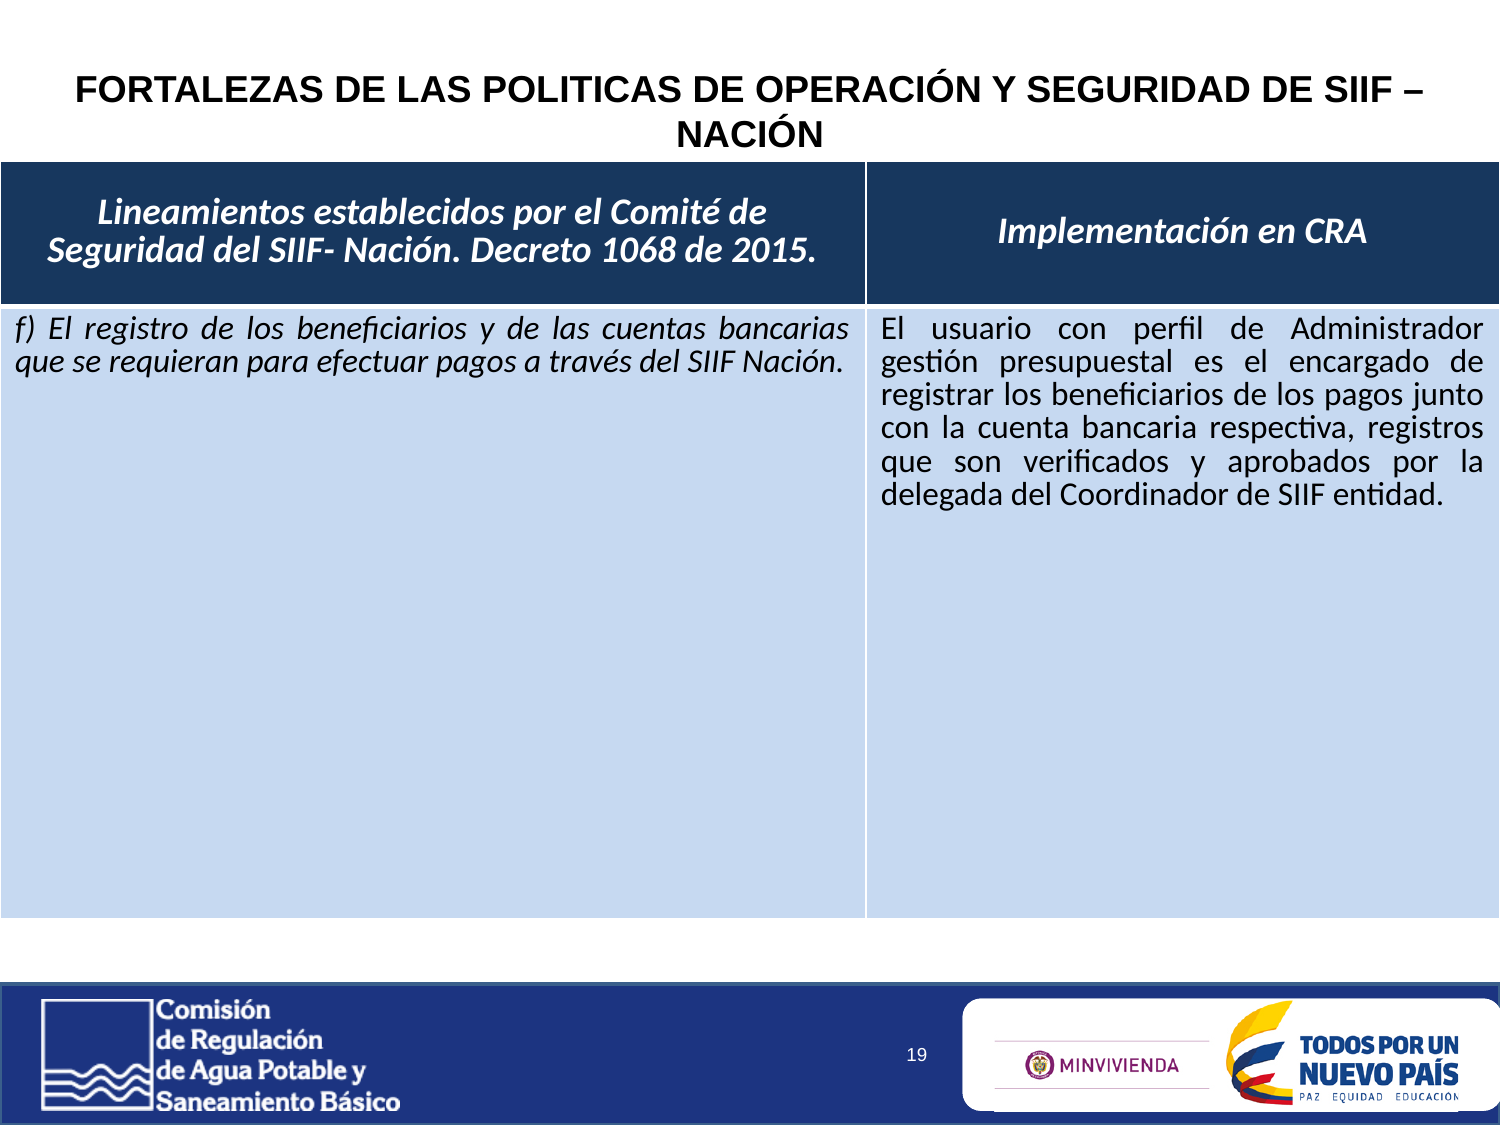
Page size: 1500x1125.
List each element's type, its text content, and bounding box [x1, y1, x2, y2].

table_header Lineamientos establecidos por el Comité de Seguridad del SIIF- Nación. Decreto 1068 de 2015. [1, 163, 865, 304]
table_cell f) El registro de los beneficiarios y de las cuentas bancarias que se requieran para efectuar pagos a través del SIIF Nación. [1, 309, 865, 918]
picture [41, 999, 400, 1111]
picture [994, 999, 1459, 1112]
text_box 19 [891, 1035, 951, 1073]
text_box FORTALEZAS DE LAS POLITICAS DE OPERACIÓN Y SEGURIDAD DE SIIF – NACIÓN [0, 57, 1500, 163]
table_cell El usuario con perfil de Administrador gestión presupuestal es el encargado de registrar los beneficiarios de los pagos junto con la cuenta bancaria respectiva, registros que son verificados y aprobados por la delegada del Coordinador de SIIF entidad. [867, 309, 1499, 918]
table_header Implementación en CRA [867, 163, 1499, 304]
